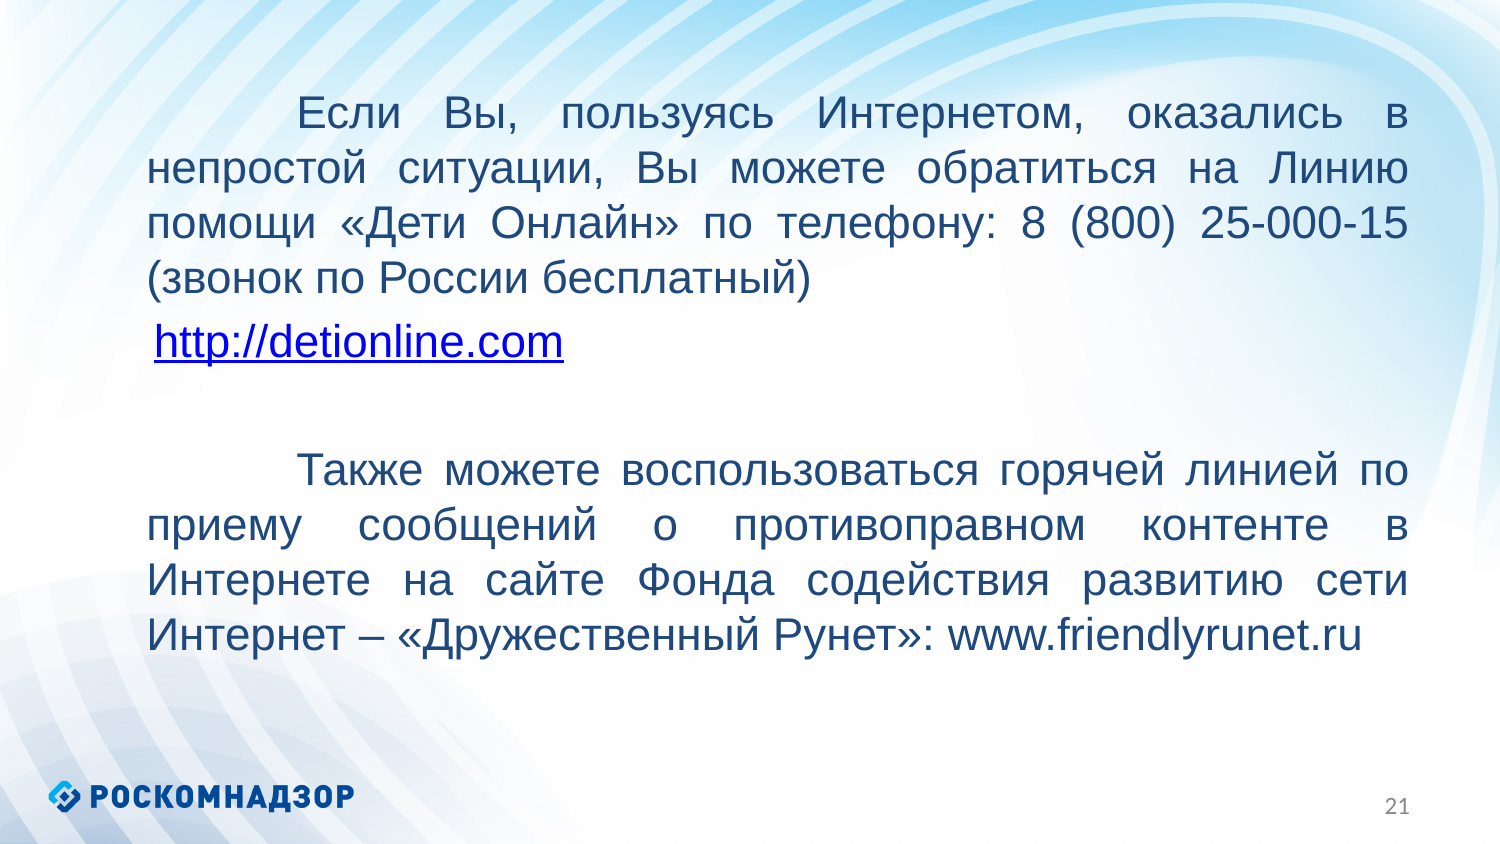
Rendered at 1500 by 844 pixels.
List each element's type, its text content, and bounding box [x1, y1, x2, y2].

picture [0, 0, 1500, 844]
list Если Вы, пользуясь Интернетом, оказались в непростой ситуации, Вы можете обратиться на Линию помощи «Дети Онлайн» по телефону: 8 (800) 25-000-15 (звонок по России бесплатный) http://detionline.com Также можете воспользоваться горячей линией по приему сообщений о противоправном контенте в Интернете на сайте Фонда содействия развитию сети Интернет – «Дружественный Рунет»: www.friendlyrunet.ru [74, 74, 1426, 754]
slide_number 21 [1074, 782, 1425, 828]
